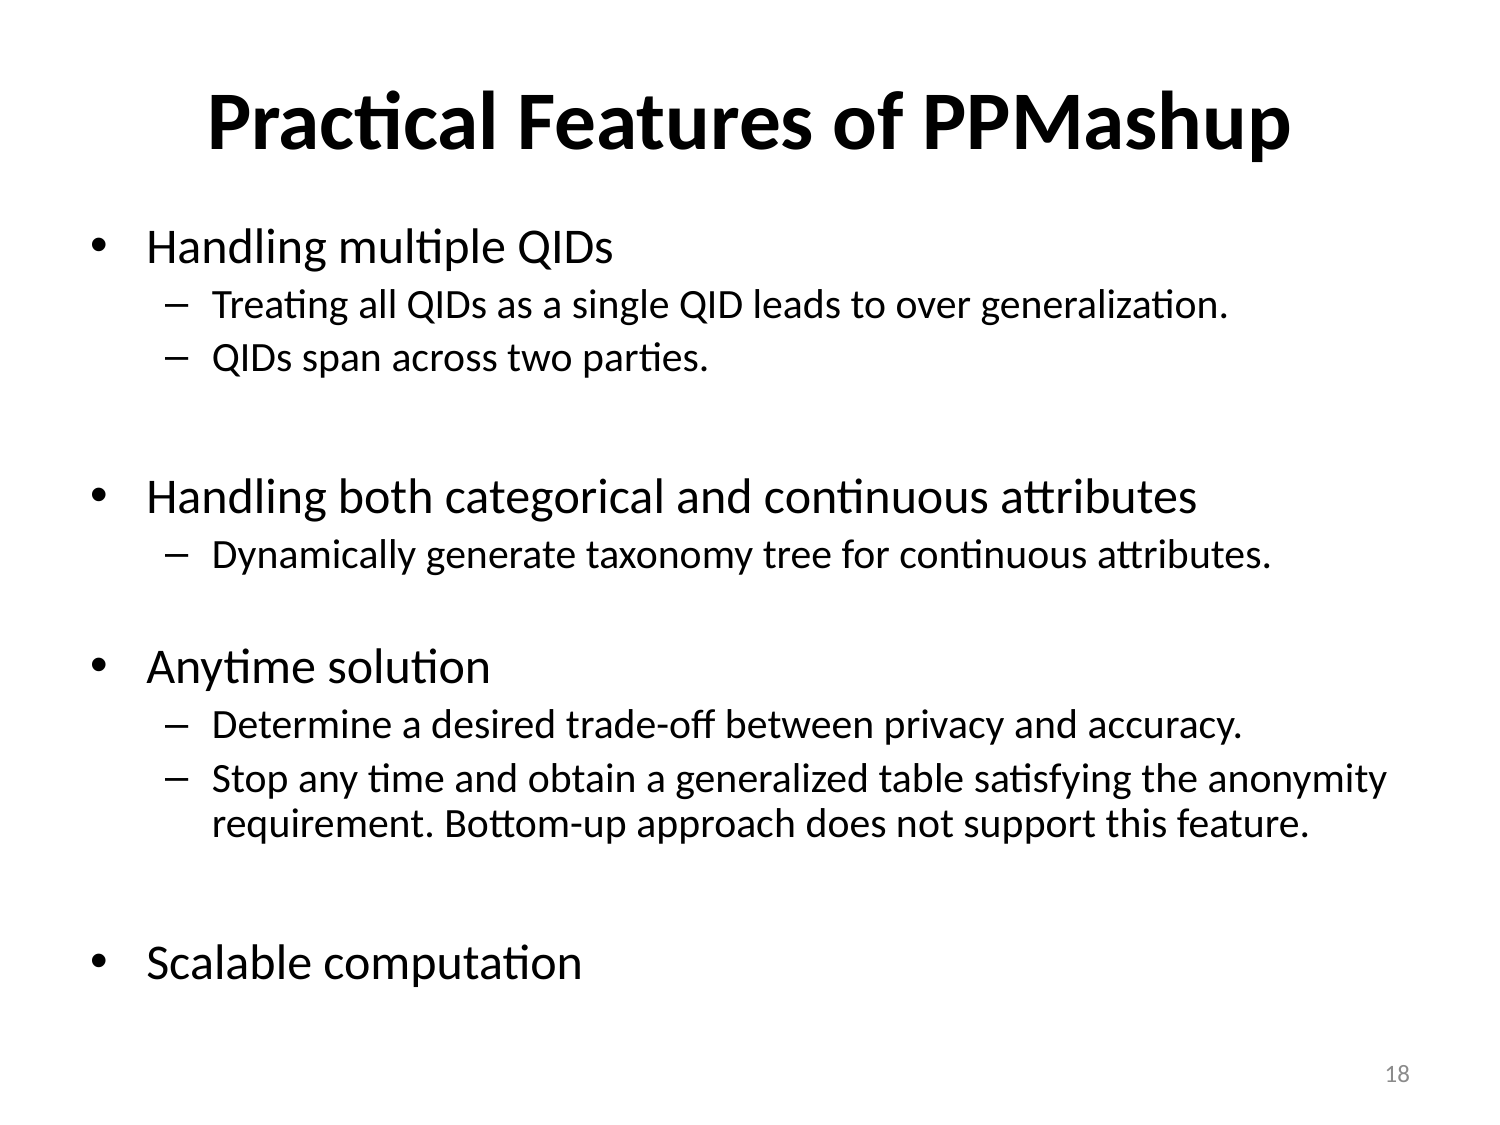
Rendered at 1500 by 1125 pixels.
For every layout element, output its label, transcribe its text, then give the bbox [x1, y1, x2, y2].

slide_number 18 [1074, 1042, 1425, 1103]
list Handling multiple QIDs Treating all QIDs as a single QID leads to over generalization. QIDs span across two parties. Handling both categorical and continuous attributes Dynamically generate taxonomy tree for continuous attributes. Anytime solution Determine a desired trade-off between privacy and accuracy. Stop any time and obtain a generalized table satisfying the anonymity requirement. Bottom-up approach does not support this feature. Scalable computation [75, 212, 1425, 1075]
title Practical Features of PPMashup [75, 45, 1425, 188]
